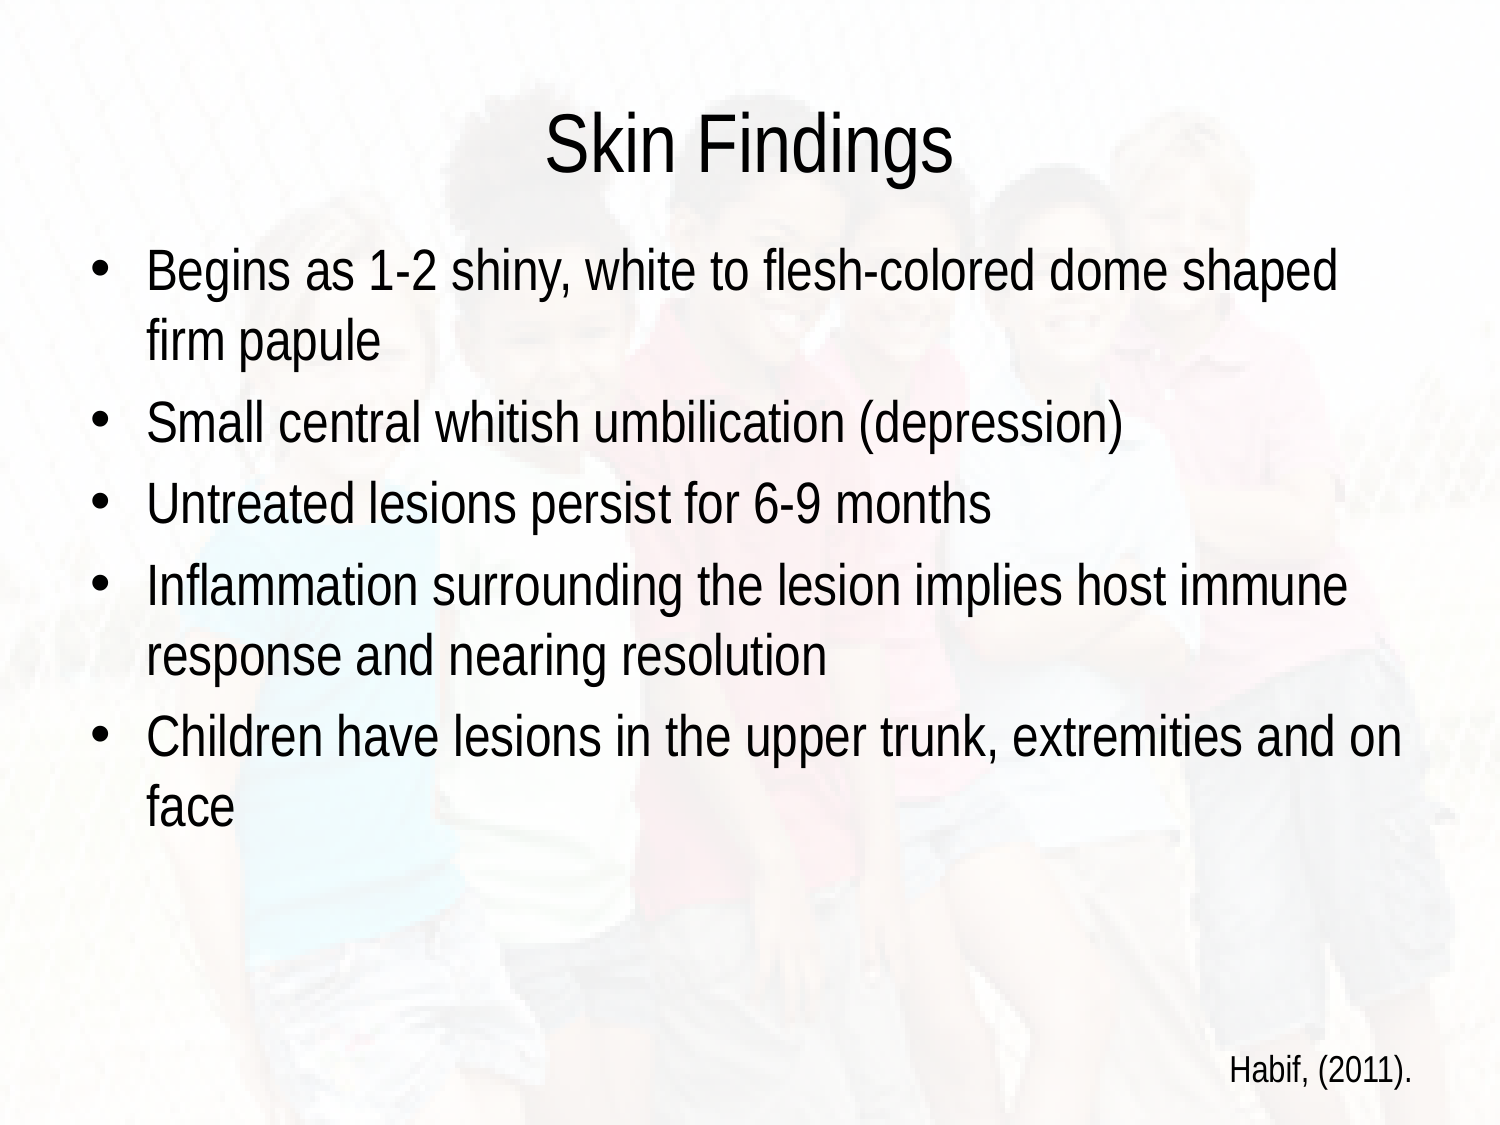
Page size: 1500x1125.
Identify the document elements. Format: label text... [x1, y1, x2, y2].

text_box Habif, (2011). [1214, 1037, 1436, 1098]
title Skin Findings [75, 45, 1425, 224]
list Begins as 1-2 shiny, white to flesh-colored dome shaped firm papule Small central whitish umbilication (depression) Untreated lesions persist for 6-9 months Inflammation surrounding the lesion implies host immune response and nearing resolution Children have lesions in the upper trunk, extremities and on face [75, 224, 1425, 968]
